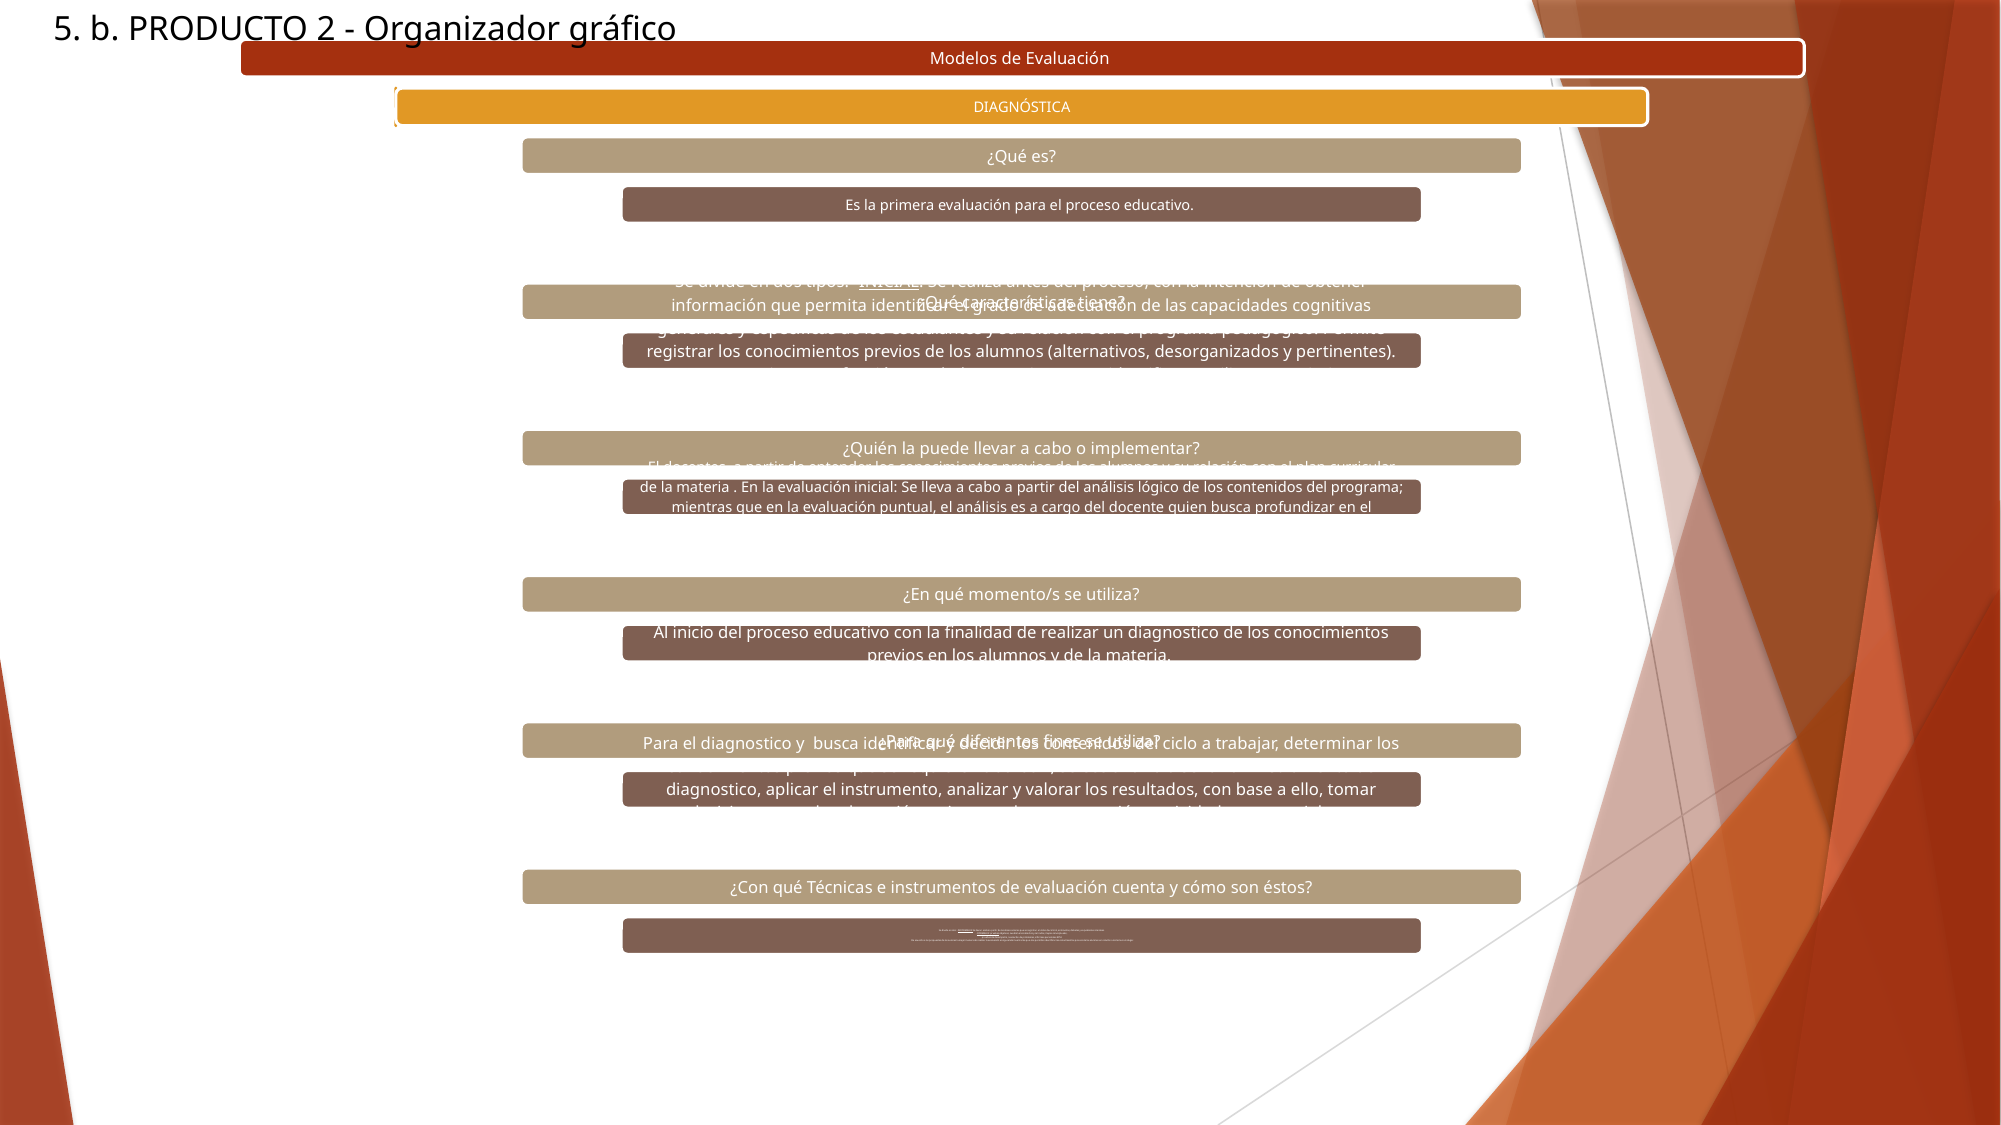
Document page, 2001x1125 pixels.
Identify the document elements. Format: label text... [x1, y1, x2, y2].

title 5. b. PRODUCTO 2 - Organizador gráfico [38, 0, 962, 43]
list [43, 38, 2000, 1053]
